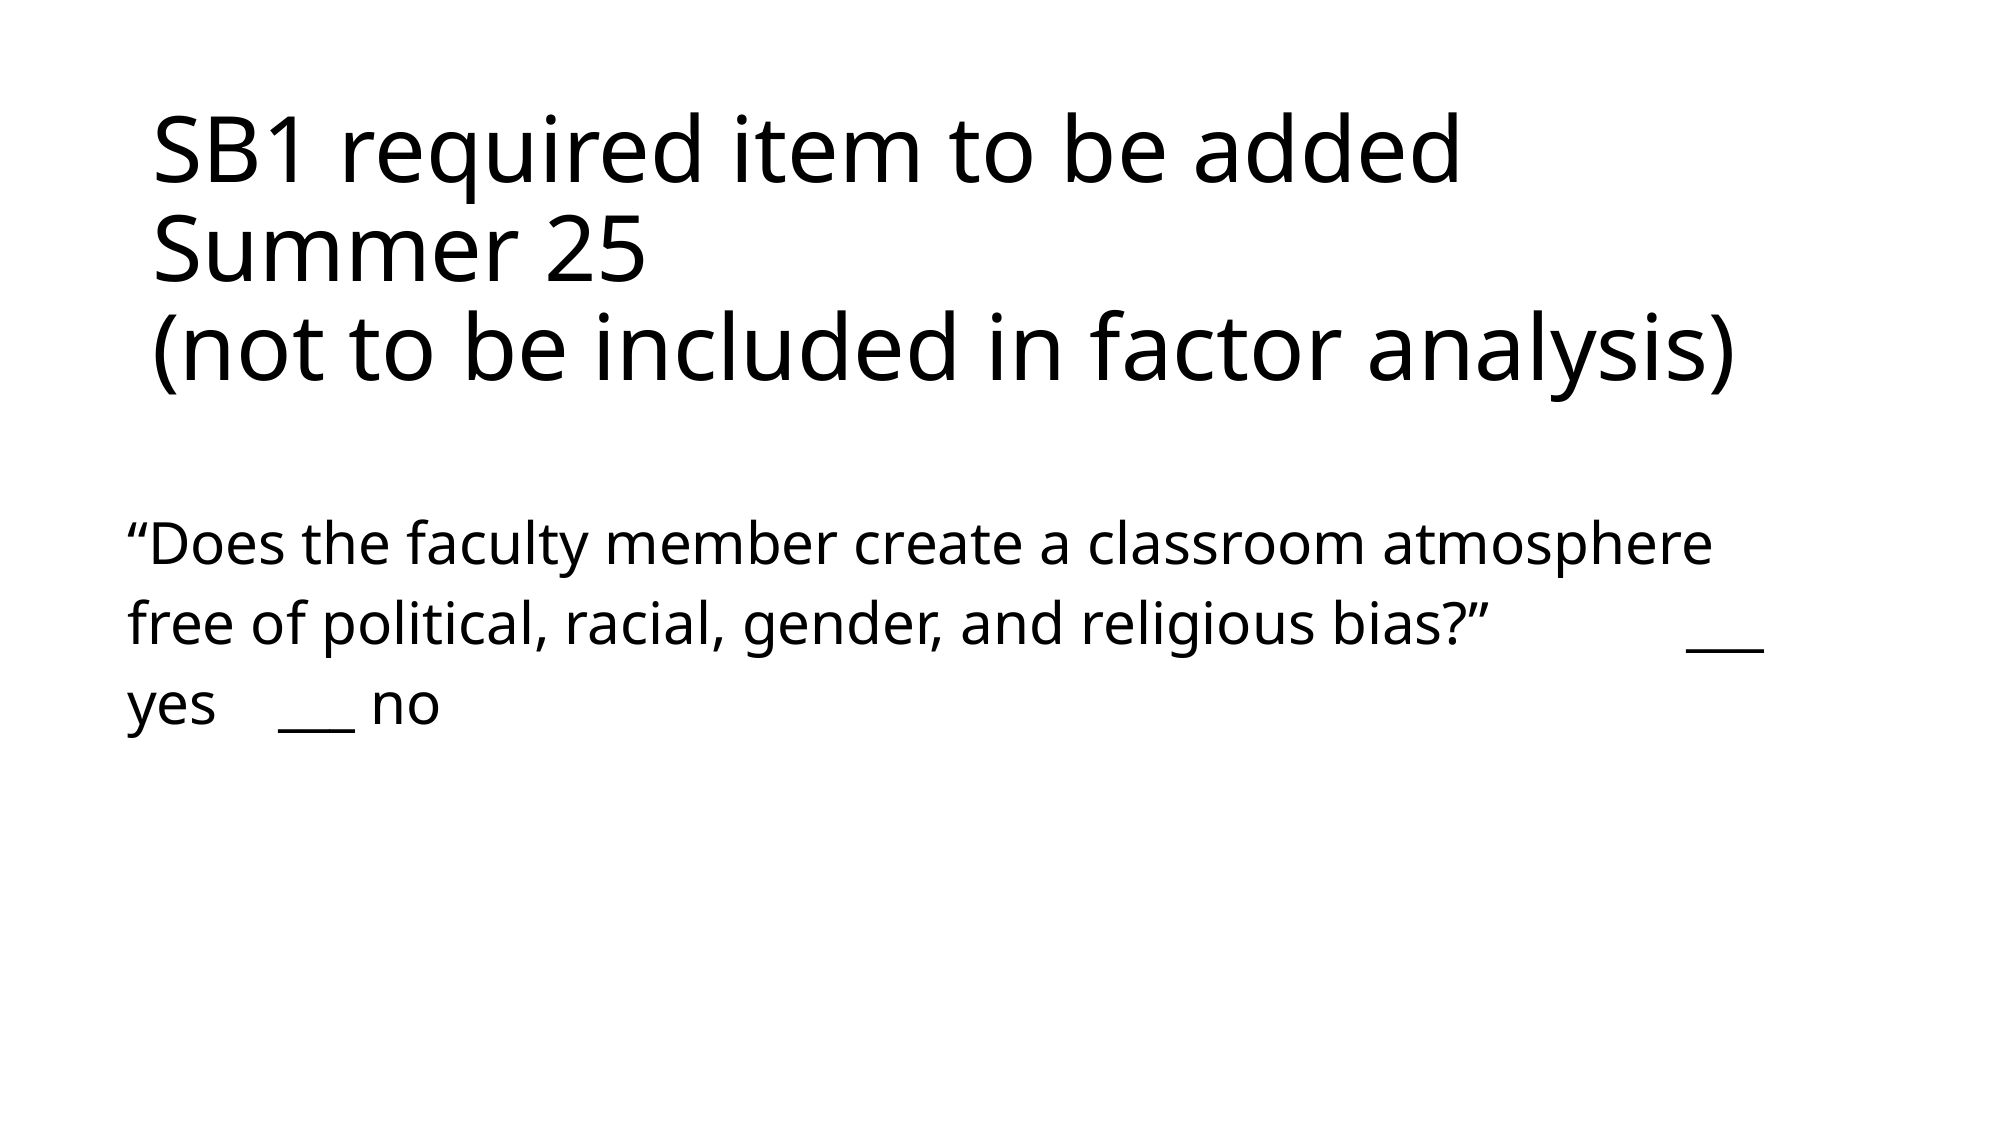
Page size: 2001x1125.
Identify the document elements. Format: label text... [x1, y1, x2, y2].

title SB1 required item to be added Summer 25 (not to be included in factor analysis) [137, 89, 1863, 414]
list “Does the faculty member create a classroom atmosphere free of political, racial, gender, and religious bias?” ___ yes ___ no [112, 487, 1816, 1014]
